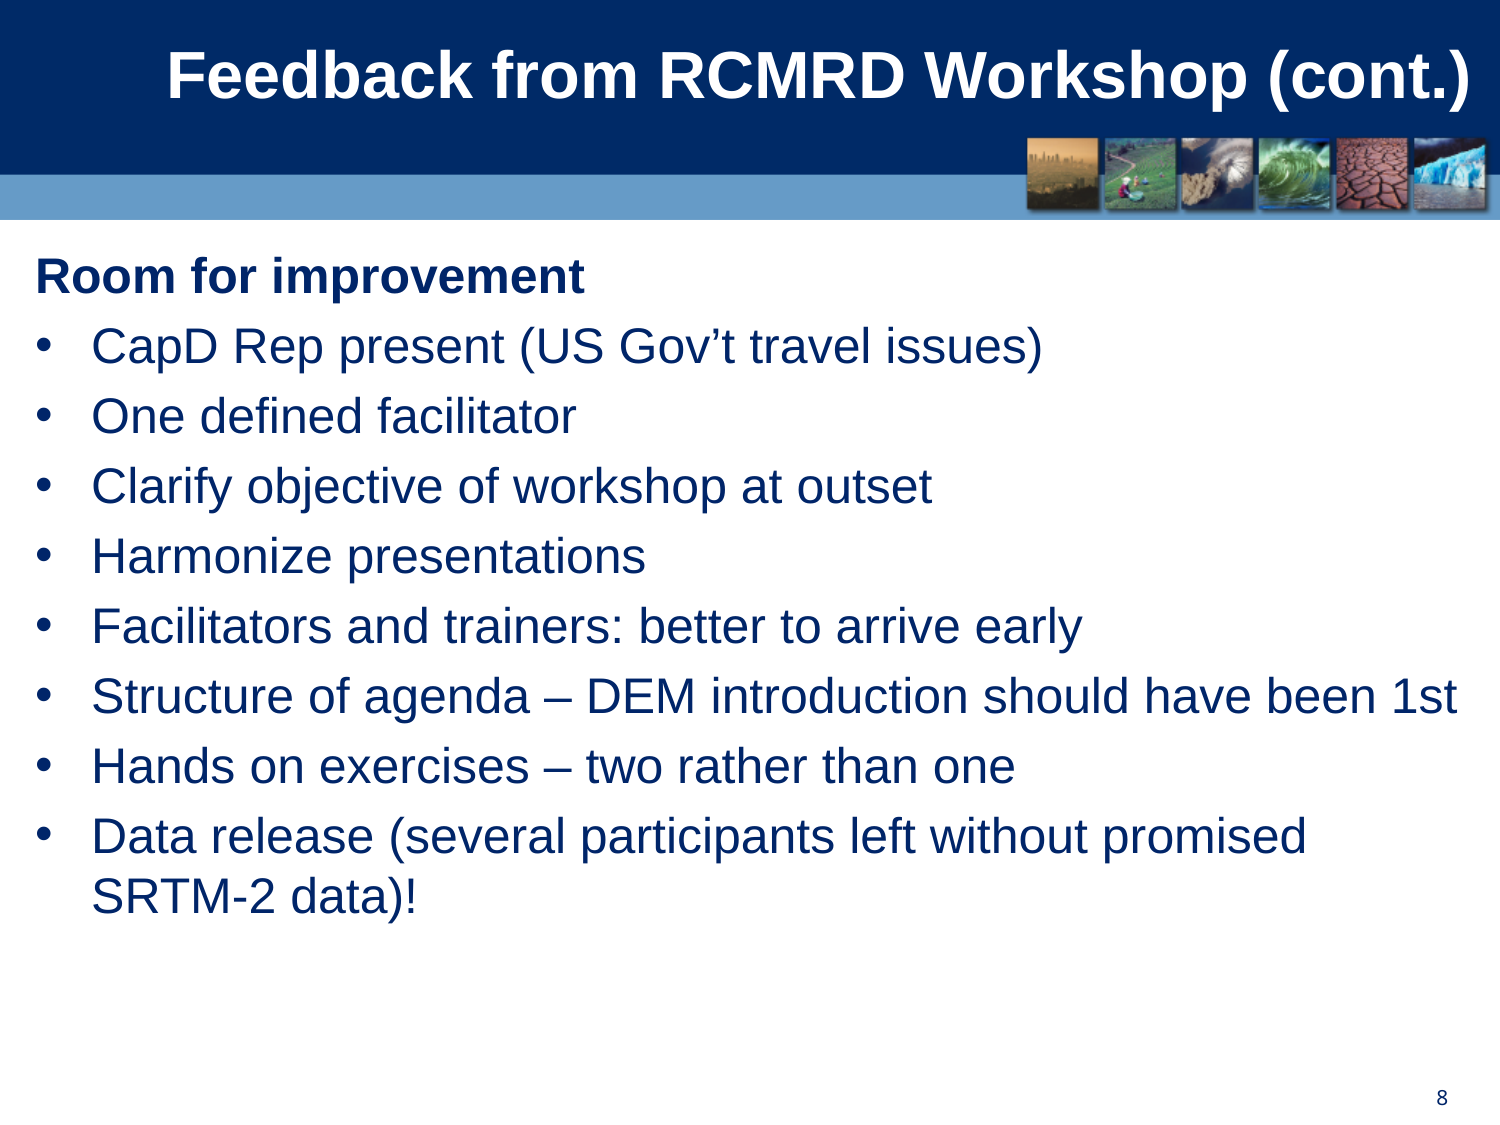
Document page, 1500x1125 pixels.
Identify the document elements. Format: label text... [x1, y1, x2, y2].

title Feedback from RCMRD Workshop (cont.) [39, 30, 1488, 114]
list Room for improvement CapD Rep present (US Gov’t travel issues) One defined facilitator Clarify objective of workshop at outset Harmonize presentations Facilitators and trainers: better to arrive early Structure of agenda – DEM introduction should have been 1st Hands on exercises – two rather than one Data release (several participants left without promised SRTM-2 data)! [19, 236, 1488, 1078]
picture [0, 0, 1500, 220]
slide_number 8 [1194, 1078, 1463, 1112]
